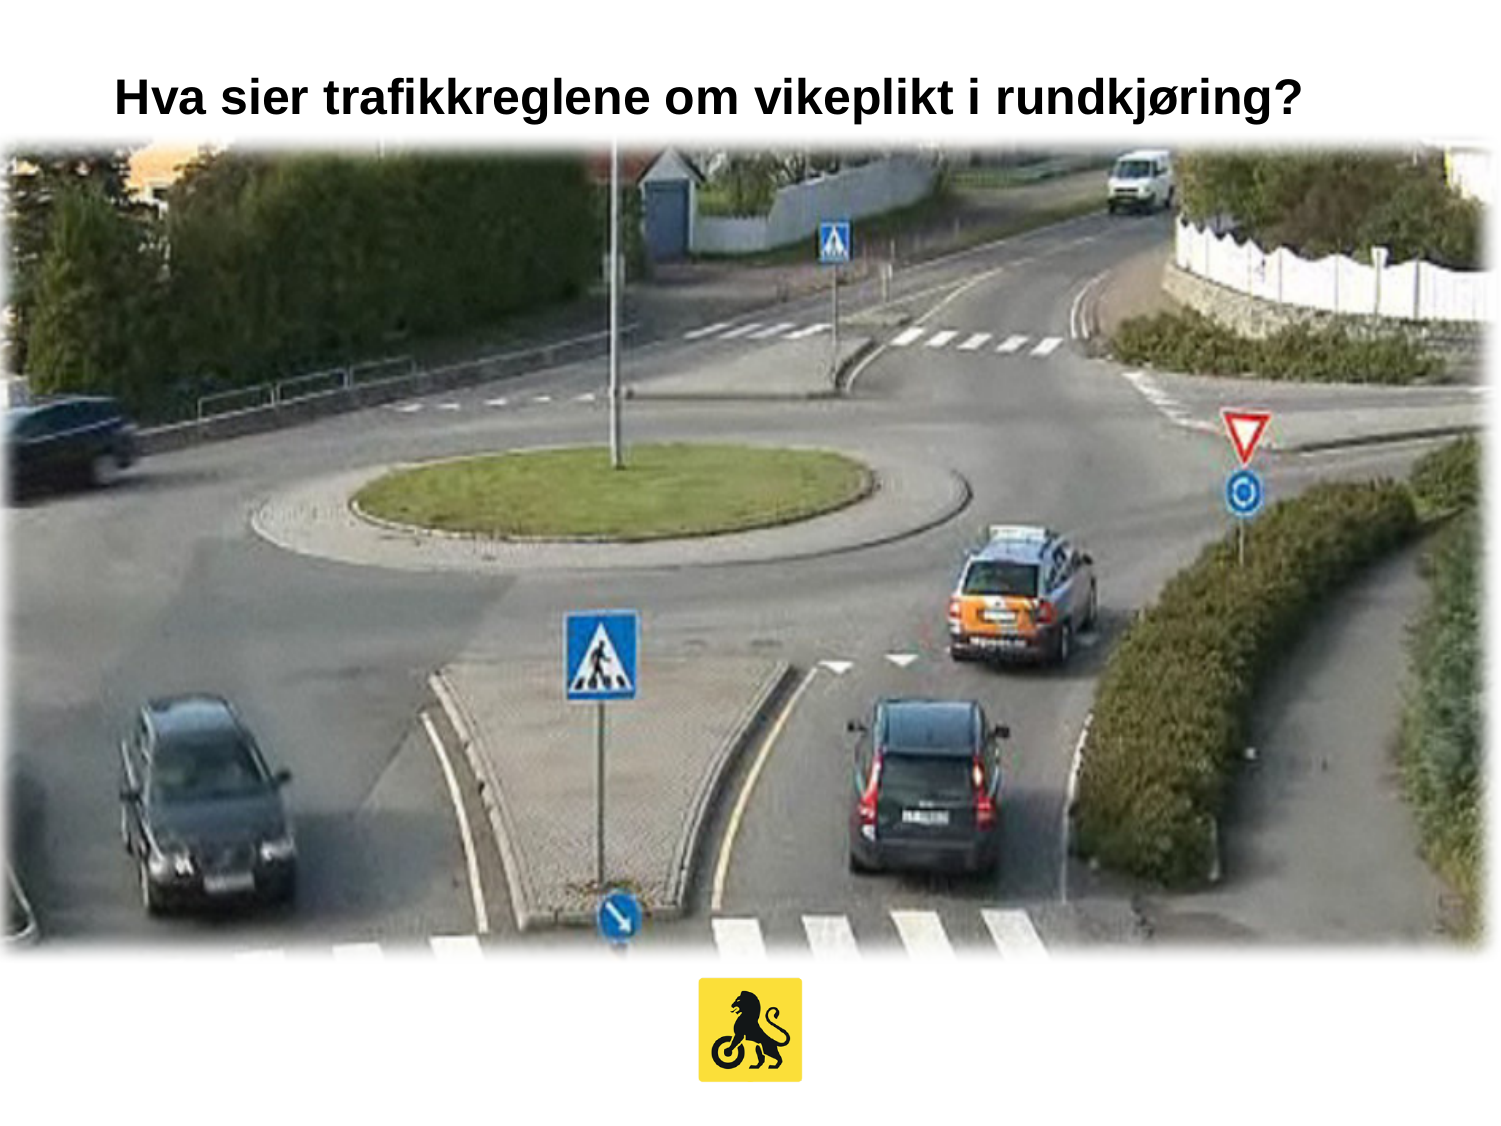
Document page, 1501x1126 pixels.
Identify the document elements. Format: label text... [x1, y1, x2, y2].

picture [0, 133, 1501, 967]
picture [694, 975, 806, 1085]
list Hva sier trafikkreglene om vikeplikt i rundkjøring? [85, 56, 1416, 132]
